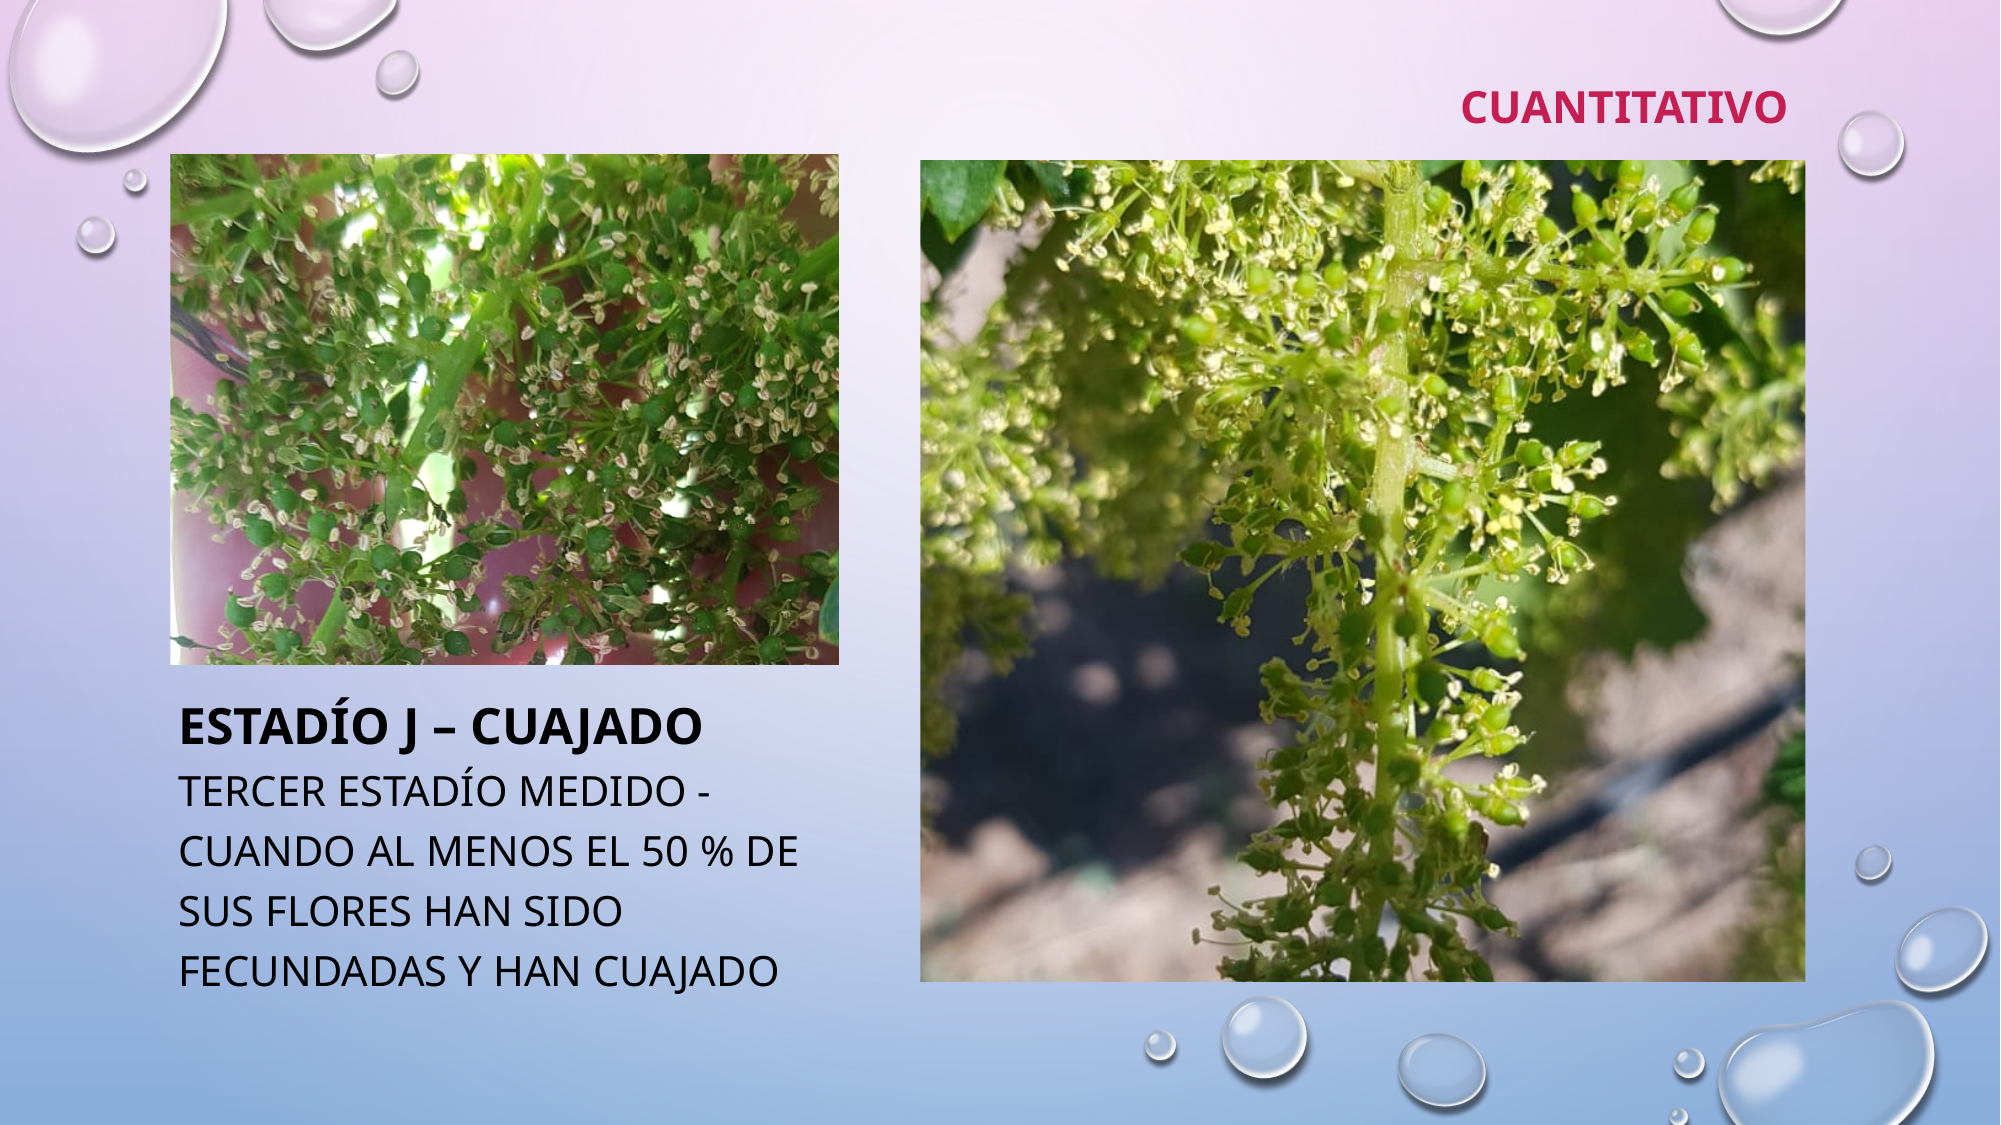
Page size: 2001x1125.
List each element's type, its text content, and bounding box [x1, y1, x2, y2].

text_box cuantitativo [1445, 60, 1806, 148]
picture [0, 0, 2000, 1125]
list Estadío J – cuajado tercer estadío medido - cuando al menos el 50 % de sus flores han sido fecundadas y han cuajado [163, 675, 862, 1009]
